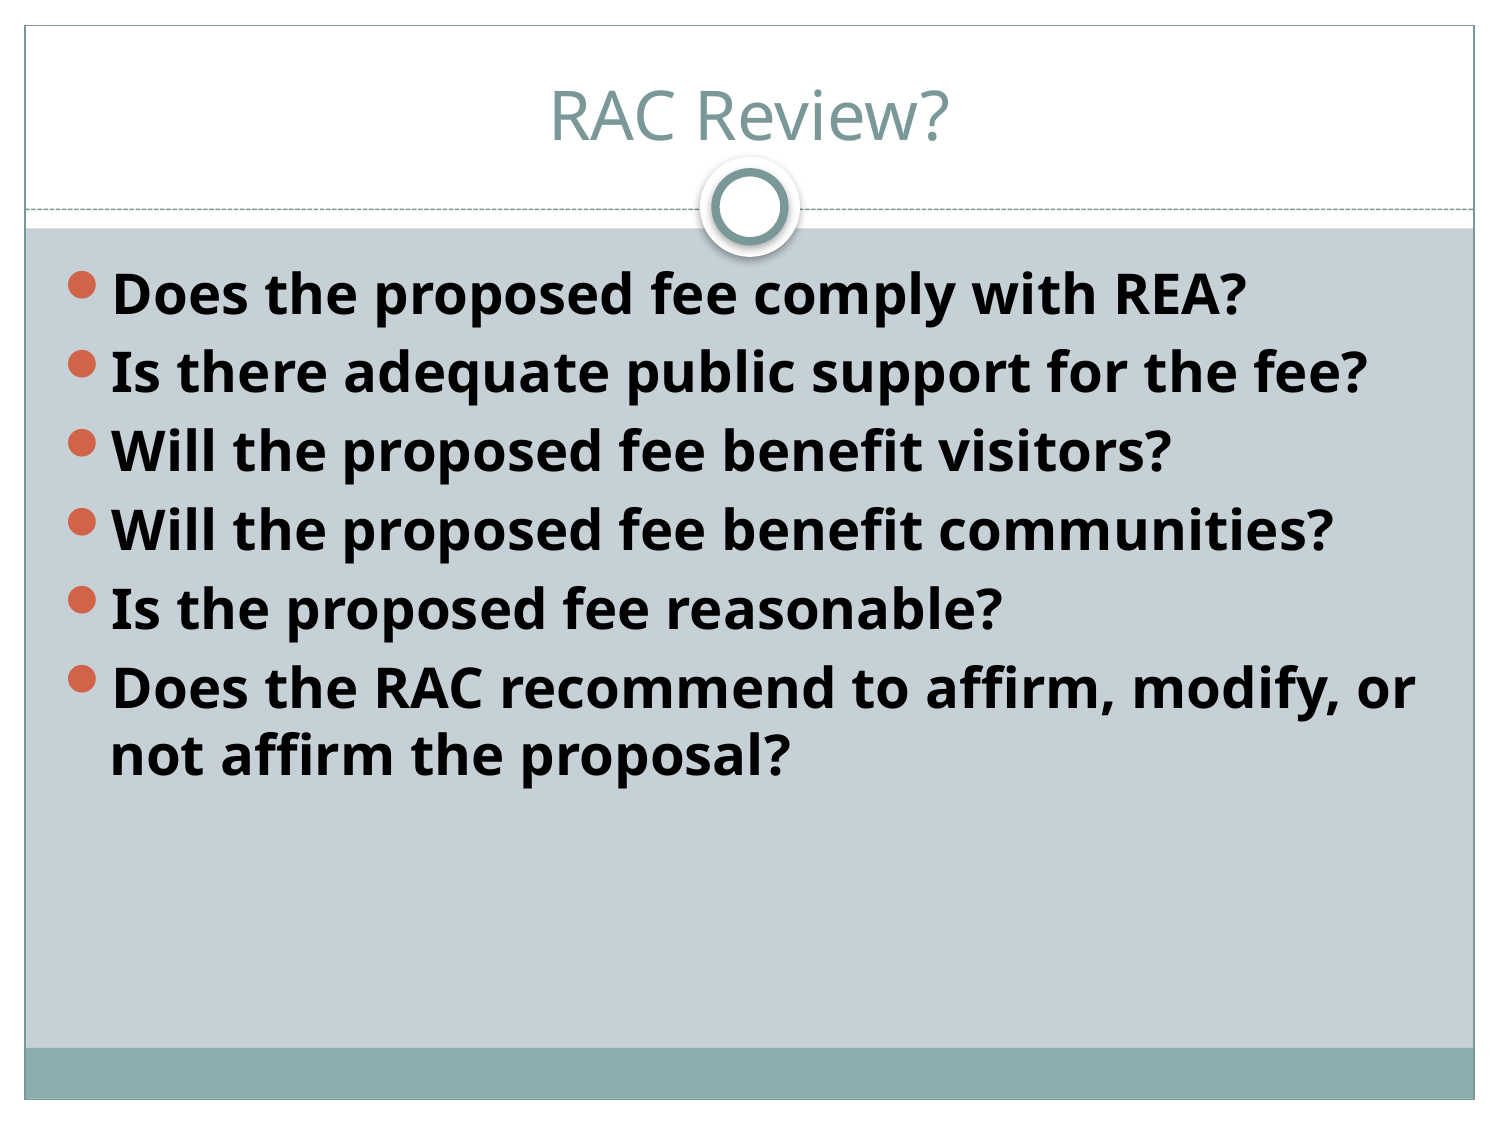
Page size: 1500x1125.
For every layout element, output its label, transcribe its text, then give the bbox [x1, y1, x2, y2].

title RAC Review? [49, 37, 1450, 162]
list Does the proposed fee comply with REA? Is there adequate public support for the fee? Will the proposed fee benefit visitors? Will the proposed fee benefit communities? Is the proposed fee reasonable? Does the RAC recommend to affirm, modify, or not affirm the proposal? [49, 250, 1445, 1001]
